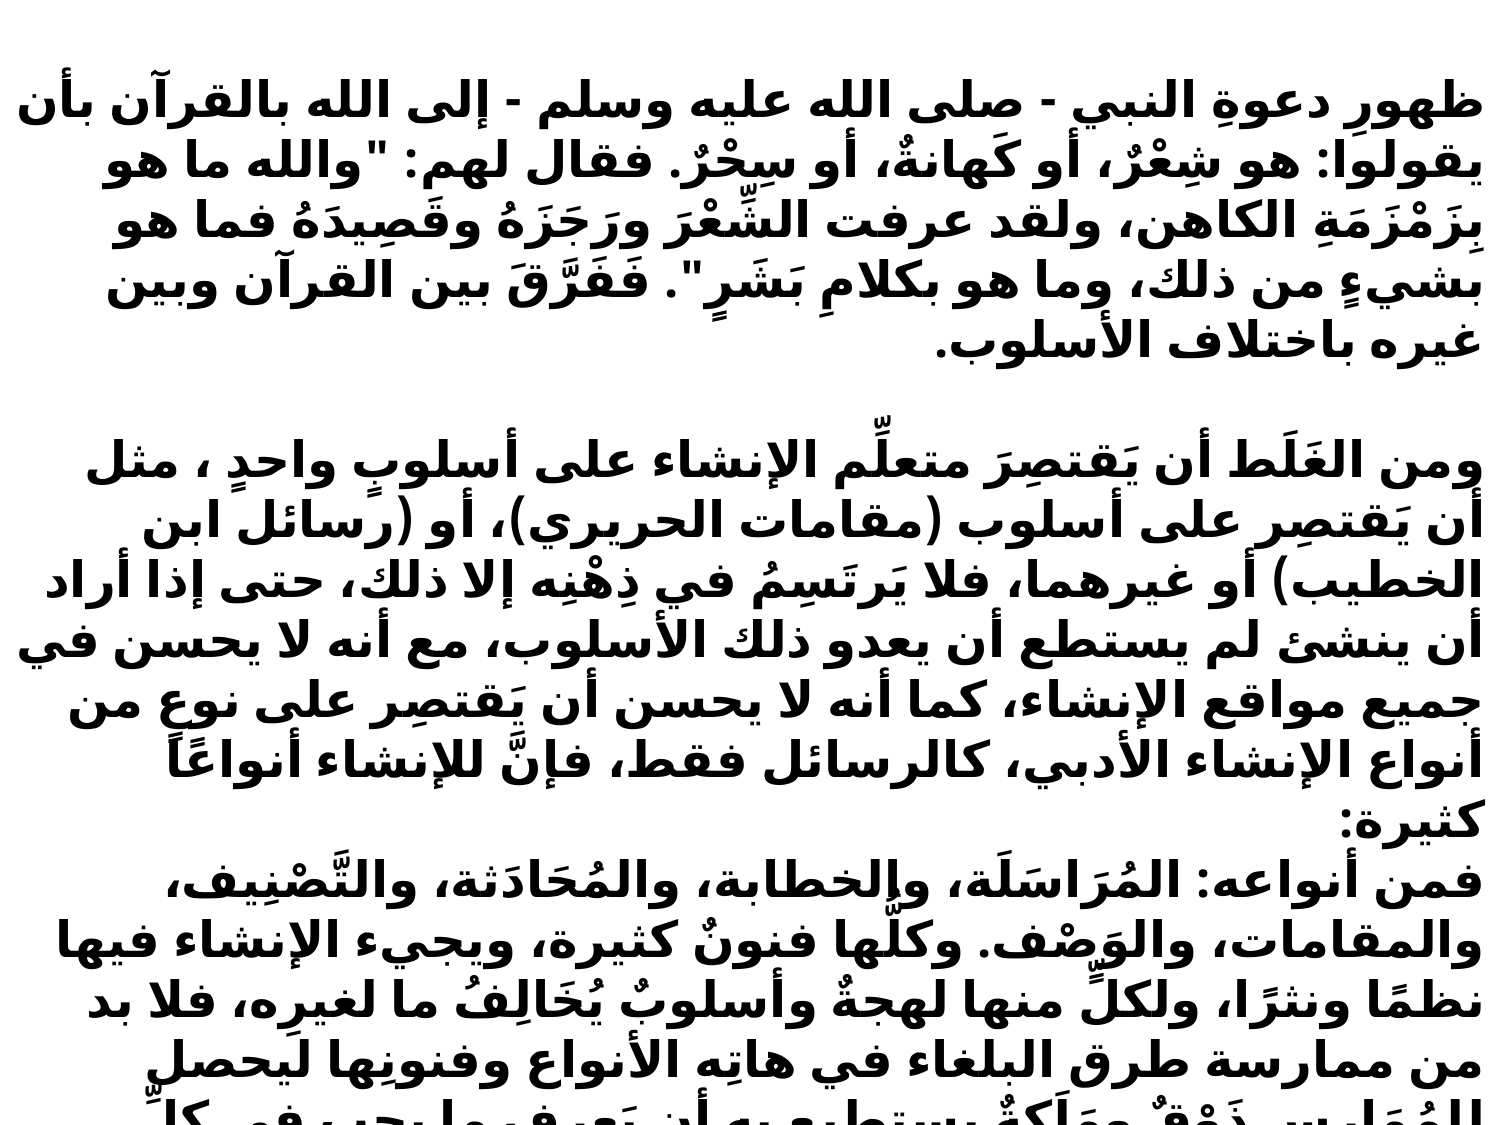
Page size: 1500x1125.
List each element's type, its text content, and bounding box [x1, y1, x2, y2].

text_box ظهورِ دعوةِ النبي - صلى الله عليه وسلم - إلى الله بالقرآن بأن يقولوا: هو شِعْرٌ، أو كَهانةٌ، أو سِحْرٌ. فقال لهم: "والله ما هو بِزَمْزَمَةِ الكاهن، ولقد عرفت الشِّعْرَ ورَجَزَهُ وقَصِيدَهُ فما هو بشيءٍ من ذلك، وما هو بكلامِ بَشَرٍ". فَفَرَّقَ بين القرآن وبين غيره باختلاف الأسلوب. ومن الغَلَط أن يَقتصِرَ متعلِّم الإنشاء على أسلوبٍ واحدٍ ، مثل أن يَقتصِر على أسلوب (مقامات الحريري)، أو (رسائل ابن الخطيب) أو غيرهما، فلا يَرتَسِمُ في ذِهْنِه إلا ذلك، حتى إذا أراد أن ينشئ لم يستطع أن يعدو ذلك الأسلوب، مع أنه لا يحسن في جميع مواقع الإنشاء، كما أنه لا يحسن أن يَقتصِر على نوعٍ من أنواع الإنشاء الأدبي، كالرسائل فقط، فإنَّ للإنشاء أنواعًا كثيرة: فمن أنواعه: المُرَاسَلَة، والخطابة، والمُحَادَثة، والتَّصْنِيف، والمقامات، والوَصْف. وكلُّها فنونٌ كثيرة، ويجيء الإنشاء فيها نظمًا ونثرًا، ولكلٍّ منها لهجةٌ وأسلوبٌ يُخَالِفُ ما لغيرِه، فلا بد من ممارسة طرق البلغاء في هاتِه الأنواع وفنونِها ليحصل للمُمَارِس ذَوْقٌ ومَلَكةٌ يستطيع به أن يَعرِف ما يجب في كلِّ مَقَامٍ من هاتِه المقامات، بحسب العُصُور والعَوَائد، فليس ما يحسن للشاعر أو الخطيب حسن للمؤرِّيخ، [0, 0, 1500, 1125]
